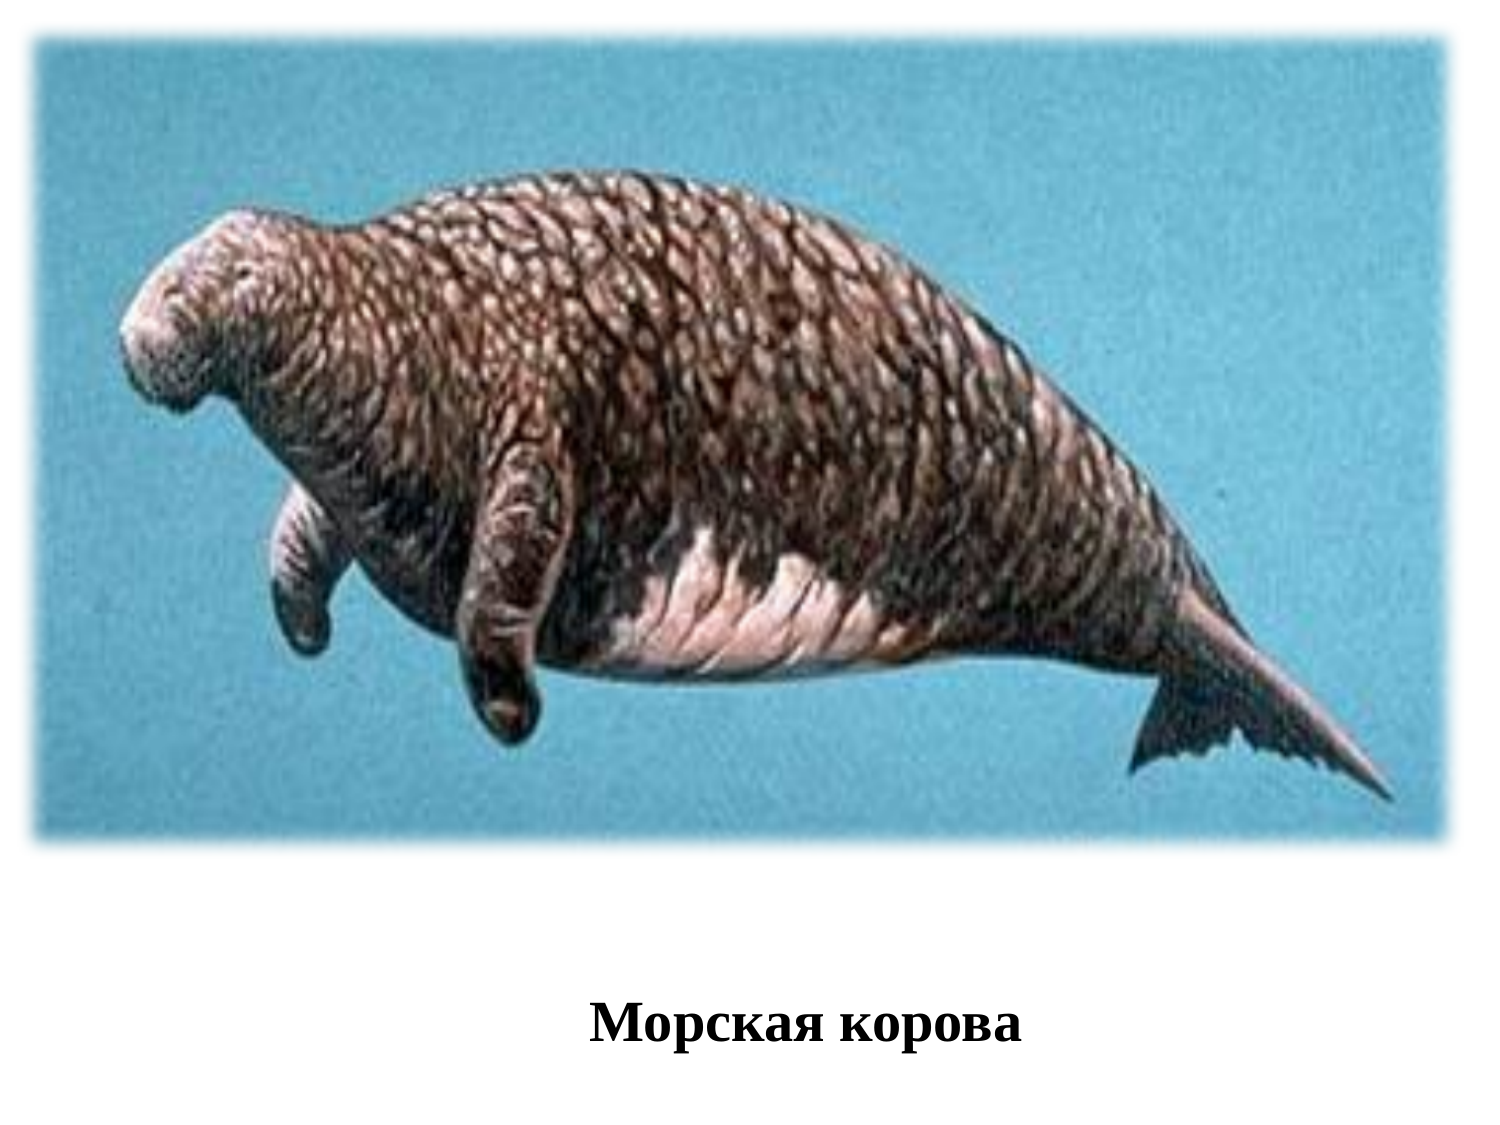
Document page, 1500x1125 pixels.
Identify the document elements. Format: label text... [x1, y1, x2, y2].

picture [17, 20, 1464, 859]
text_box Морская корова [575, 976, 1038, 1061]
